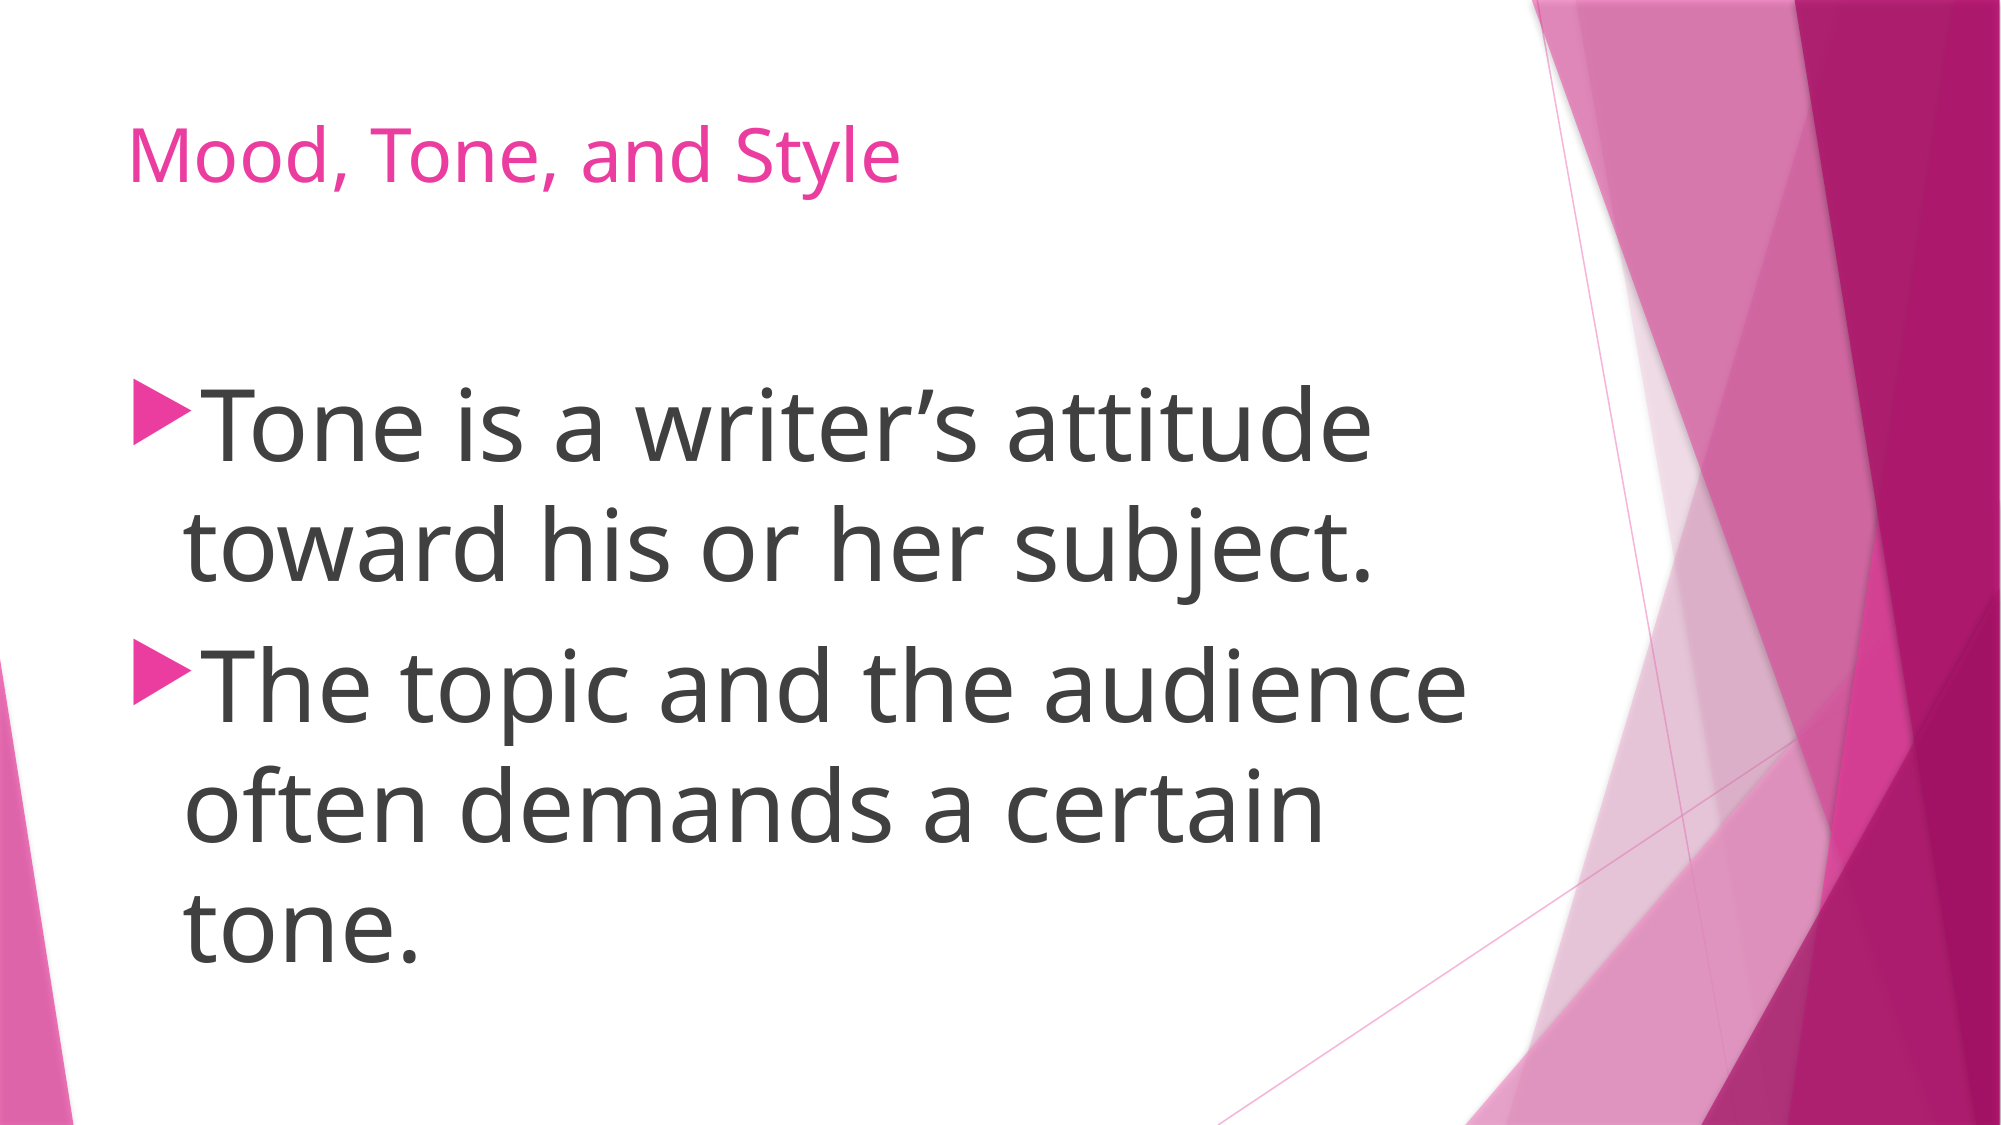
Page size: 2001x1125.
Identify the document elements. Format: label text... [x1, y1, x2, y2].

list Tone is a writer’s attitude toward his or her subject. The topic and the audience often demands a certain tone. [111, 354, 1522, 992]
title Mood, Tone, and Style [111, 99, 1522, 317]
